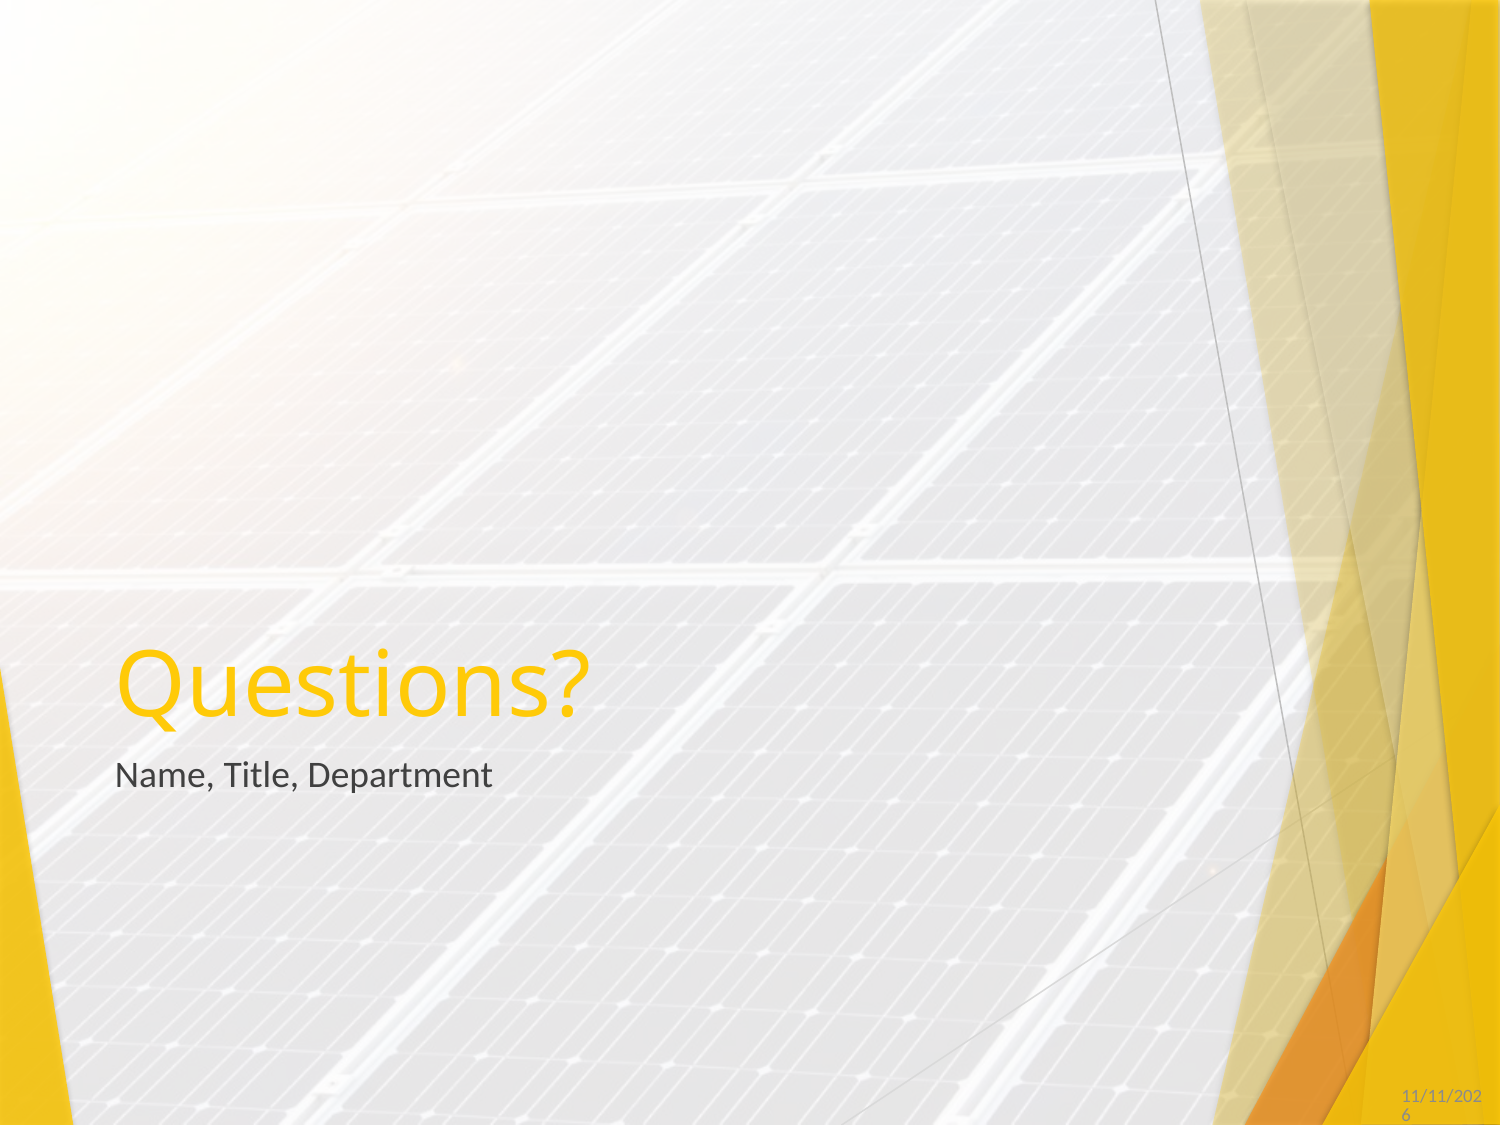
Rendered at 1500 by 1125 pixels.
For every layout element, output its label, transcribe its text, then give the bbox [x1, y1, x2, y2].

title Questions? [99, 316, 1142, 742]
list Name, Title, Department [99, 742, 1142, 991]
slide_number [1386, 1065, 1499, 1125]
